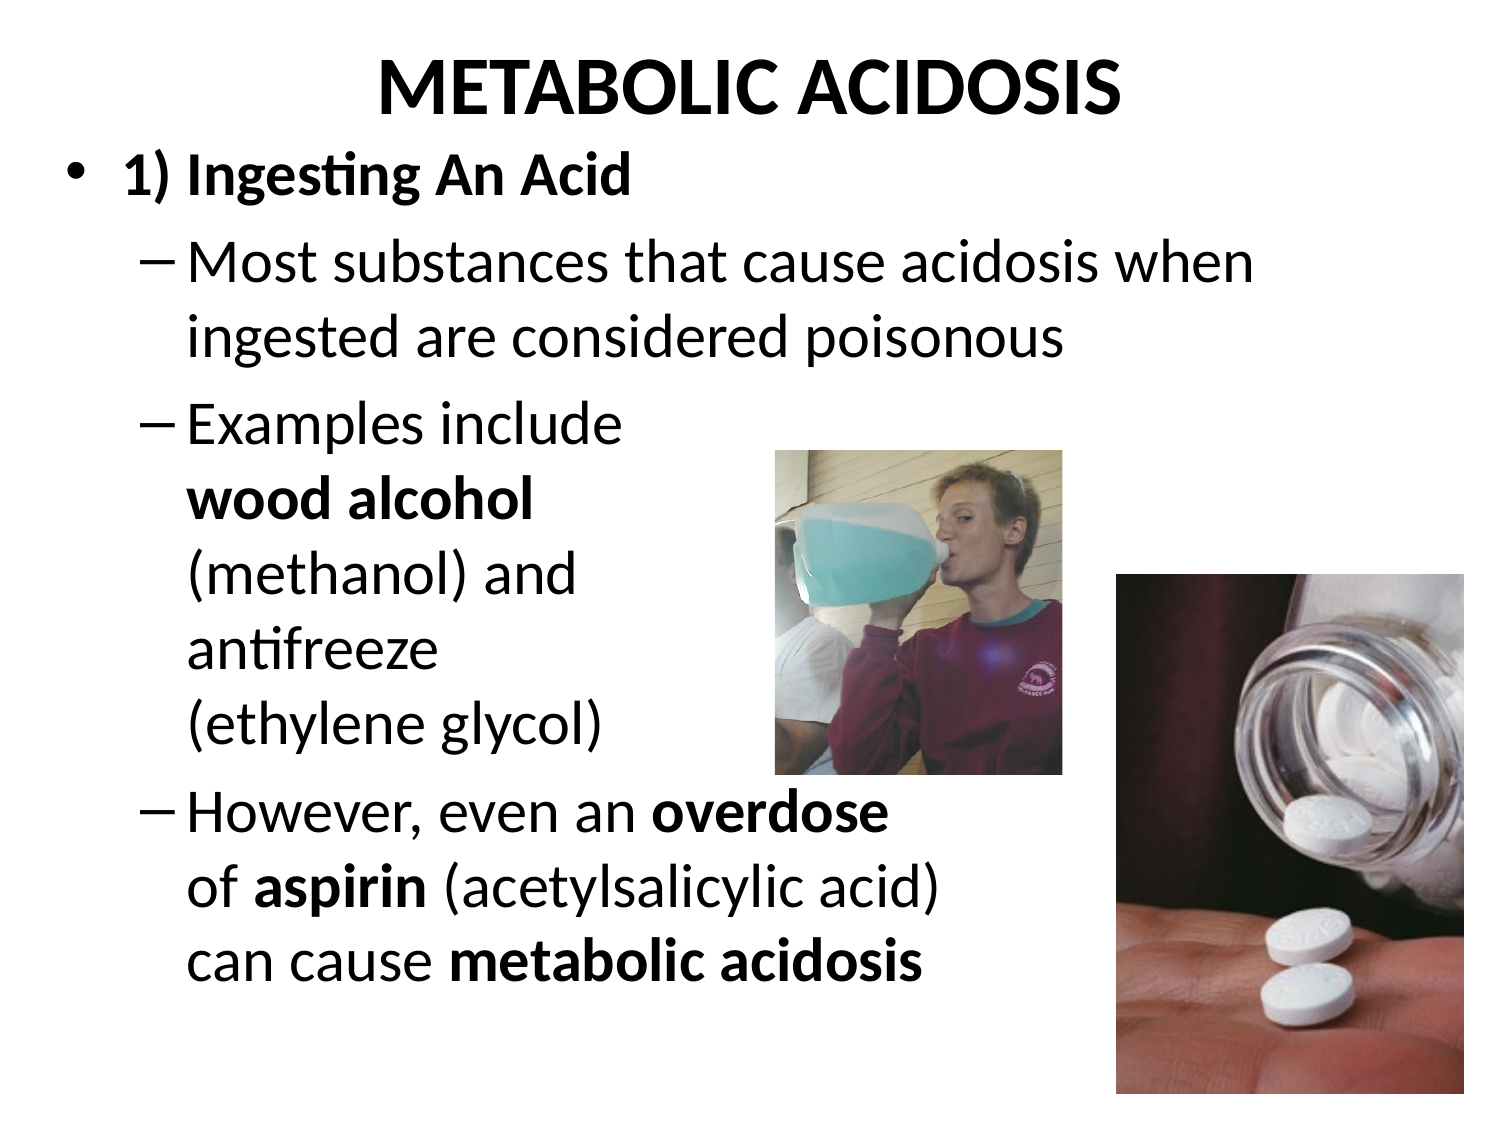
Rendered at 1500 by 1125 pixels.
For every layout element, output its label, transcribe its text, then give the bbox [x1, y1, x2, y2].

picture [1116, 574, 1465, 1094]
list 1) Ingesting An Acid Most substances that cause acidosis when ingested are considered poisonous Examples include wood alcohol (methanol) and antifreeze (ethylene glycol) However, even an overdose of aspirin (acetylsalicylic acid) can cause metabolic acidosis [50, 125, 1463, 1100]
title METABOLIC ACIDOSIS [112, 12, 1388, 125]
picture [774, 449, 1063, 776]
